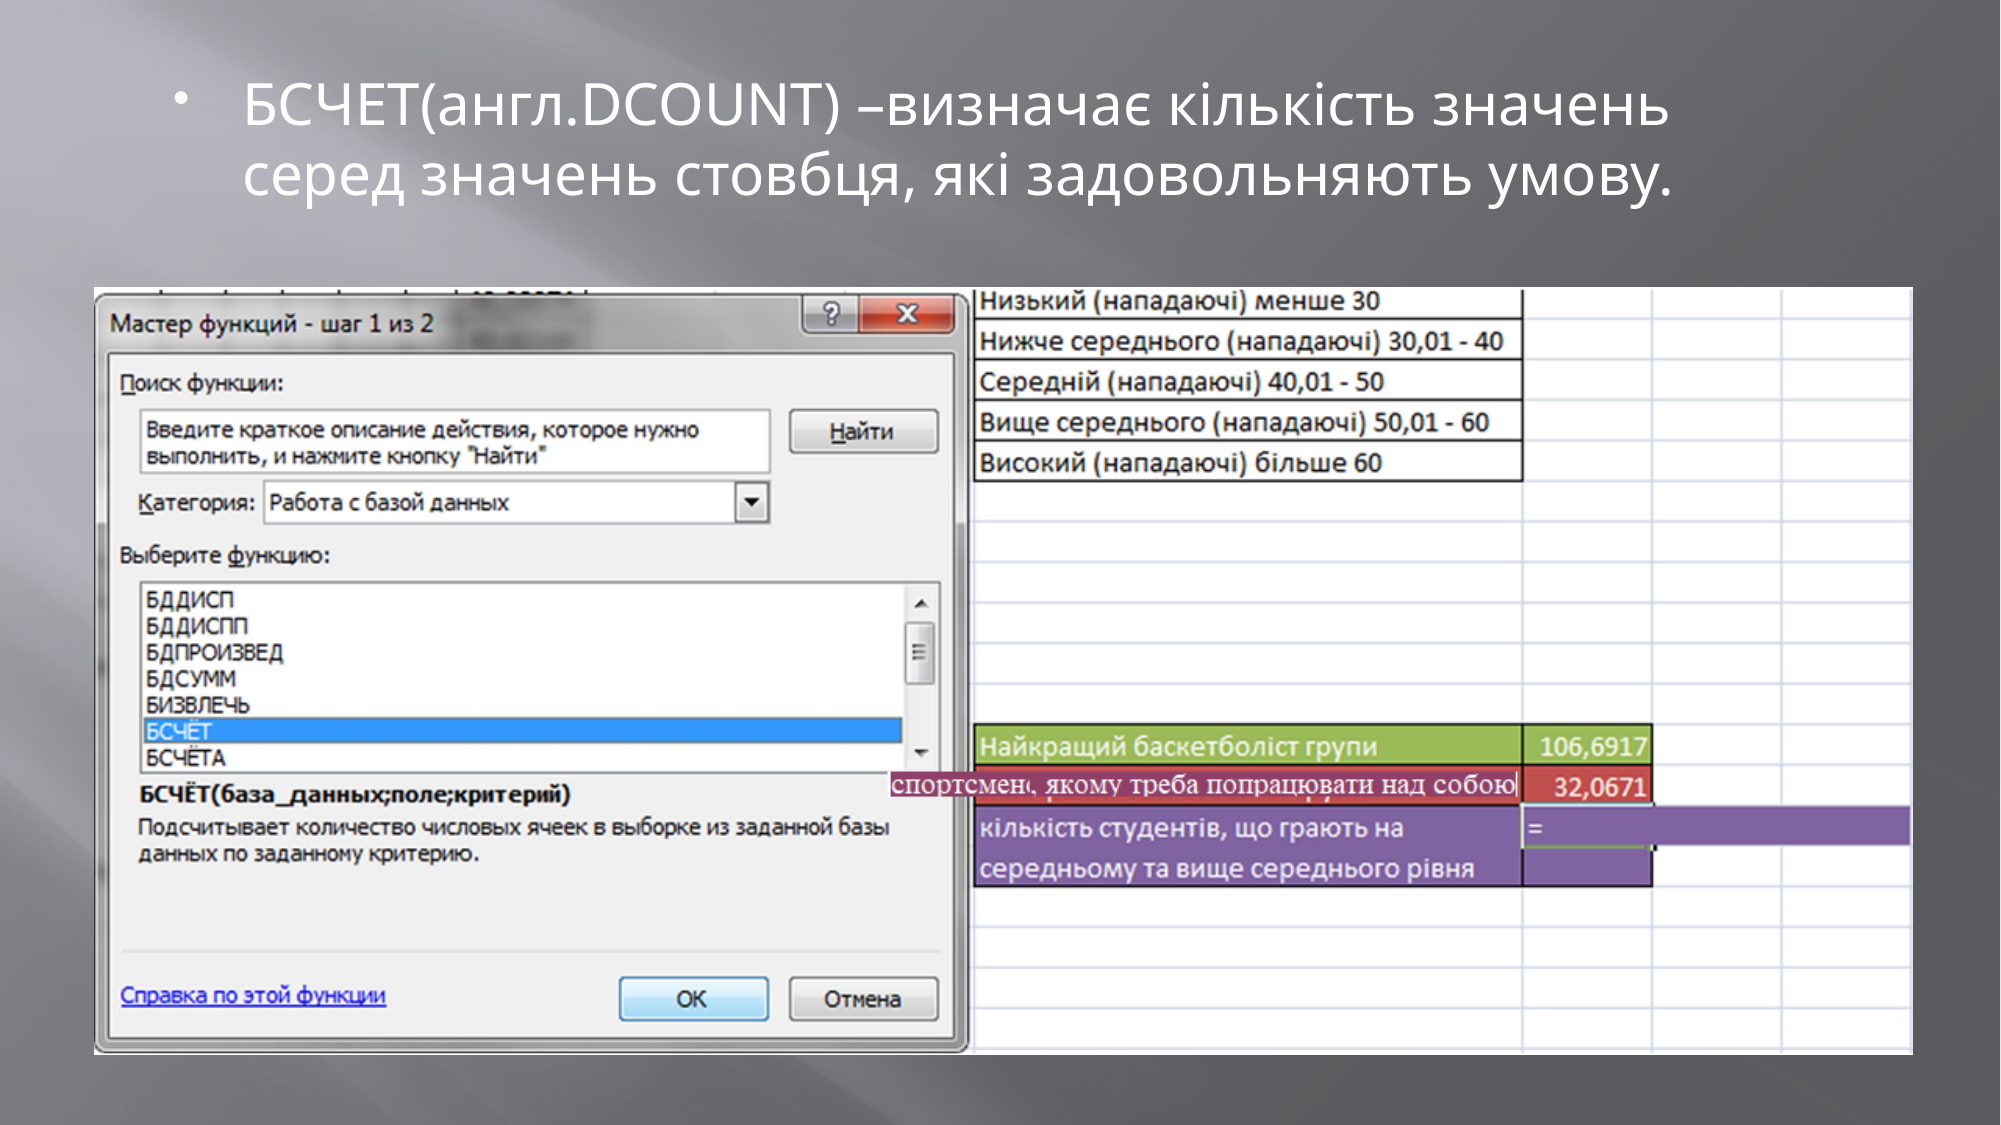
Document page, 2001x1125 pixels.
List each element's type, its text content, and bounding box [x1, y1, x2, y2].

list БСЧЕТ(англ.DCOUNT) –визначає кількість значень серед значень стовбця, які задовольняють умову. [137, 59, 1863, 287]
picture [93, 287, 1913, 1055]
